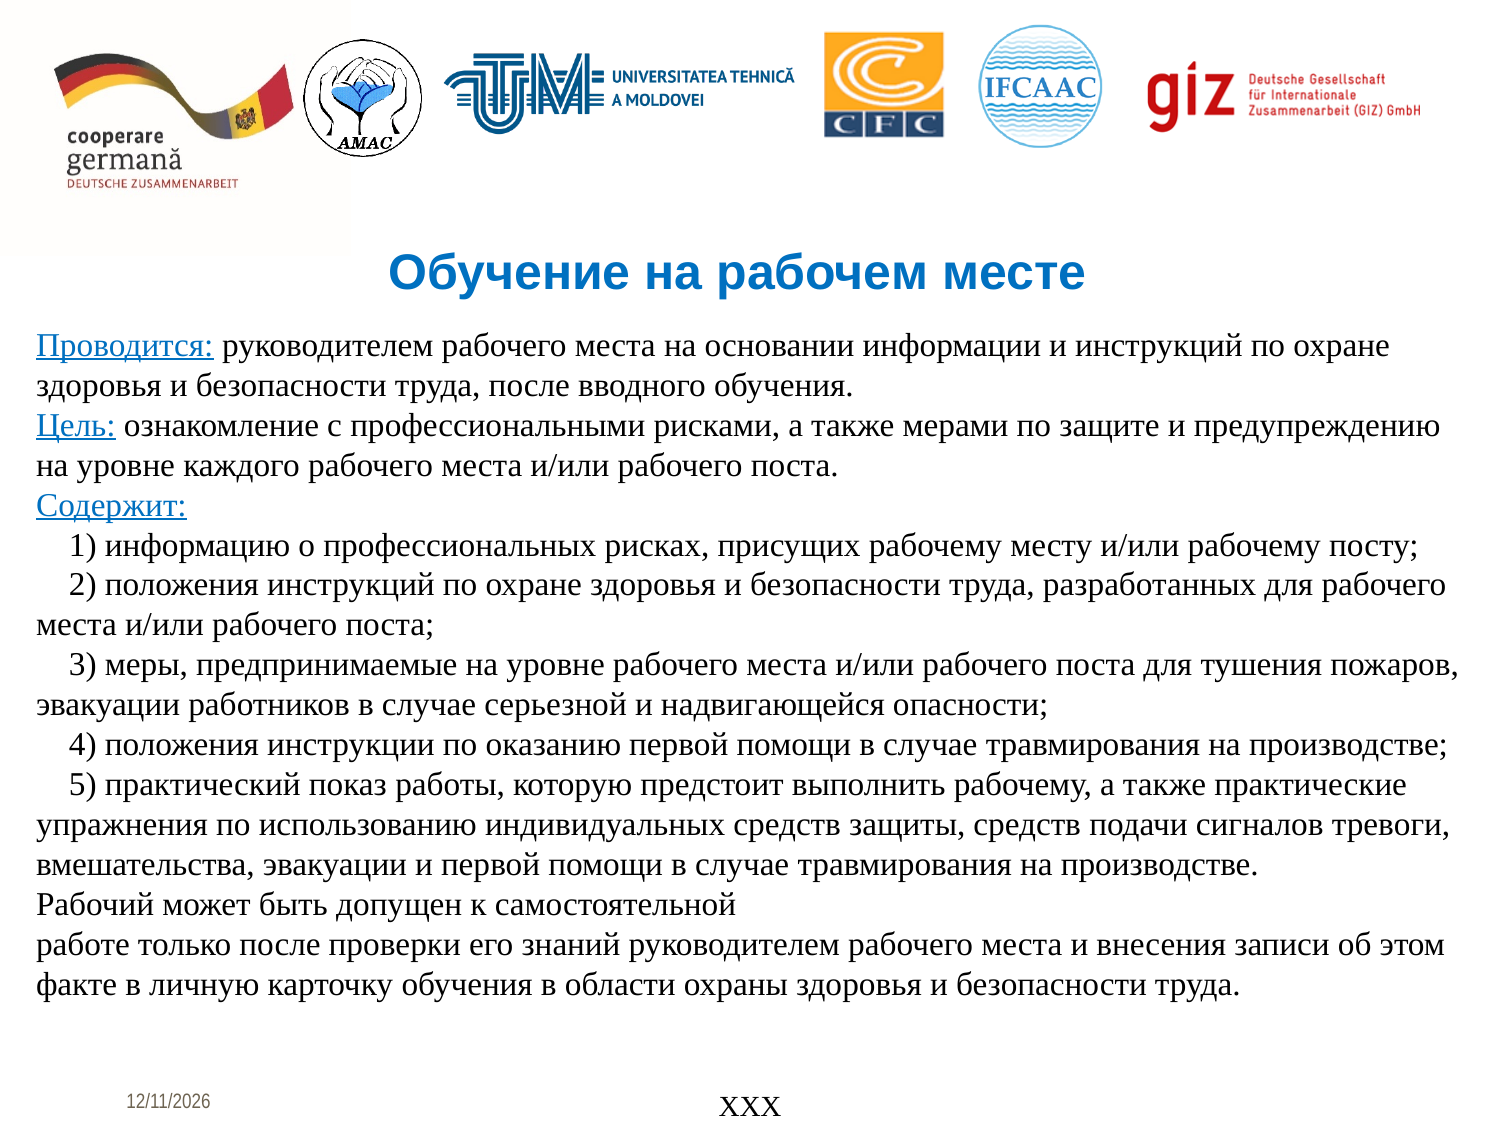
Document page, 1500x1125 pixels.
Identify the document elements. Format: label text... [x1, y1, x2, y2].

footer XXX [469, 1079, 1031, 1121]
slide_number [111, 1079, 325, 1121]
picture [1136, 55, 1435, 147]
picture [434, 47, 800, 140]
picture [822, 23, 948, 149]
list Проводится: руководителем рабочего места на основании информации и инструкций по охране здоровья и безопасности труда, после вводного обучения. Цель: ознакомление с профессиональными рисками, а также мерами по защите и предупреждению на уровне каждого рабочего места и/или рабочего поста. Содержит: 1) информацию о профессиональных рисках, присущих рабочему месту и/или рабочему посту; 2) положения инструкций по охране здоровья и безопасности труда, разработанных для рабочего места и/или рабочего поста; 3) меры, предпринимаемые на уровне рабочего места и/или рабочего поста для тушения пожаров, эвакуации работников в случае серьезной и надвигающейся опасности; 4) положения инструкции по оказанию первой помощи в случае травмирования на производстве; 5) практический показ работы, которую предстоит выполнить рабочему, а также практические упражнения по использованию индивидуальных средств защиты, средств подачи сигналов тревоги, вмешательства, эвакуации и первой помощи в случае травмирования на производстве. Рабочий может быть допущен к самостоятельной работе только после проверки его знаний руководителем рабочего места и внесения записи об этом факте в личную карточку обучения в области охраны здоровья и безопасности труда. [20, 315, 1480, 1064]
picture [970, 16, 1109, 154]
title Обучение на рабочем месте [95, 231, 1380, 315]
picture [0, 0, 422, 256]
